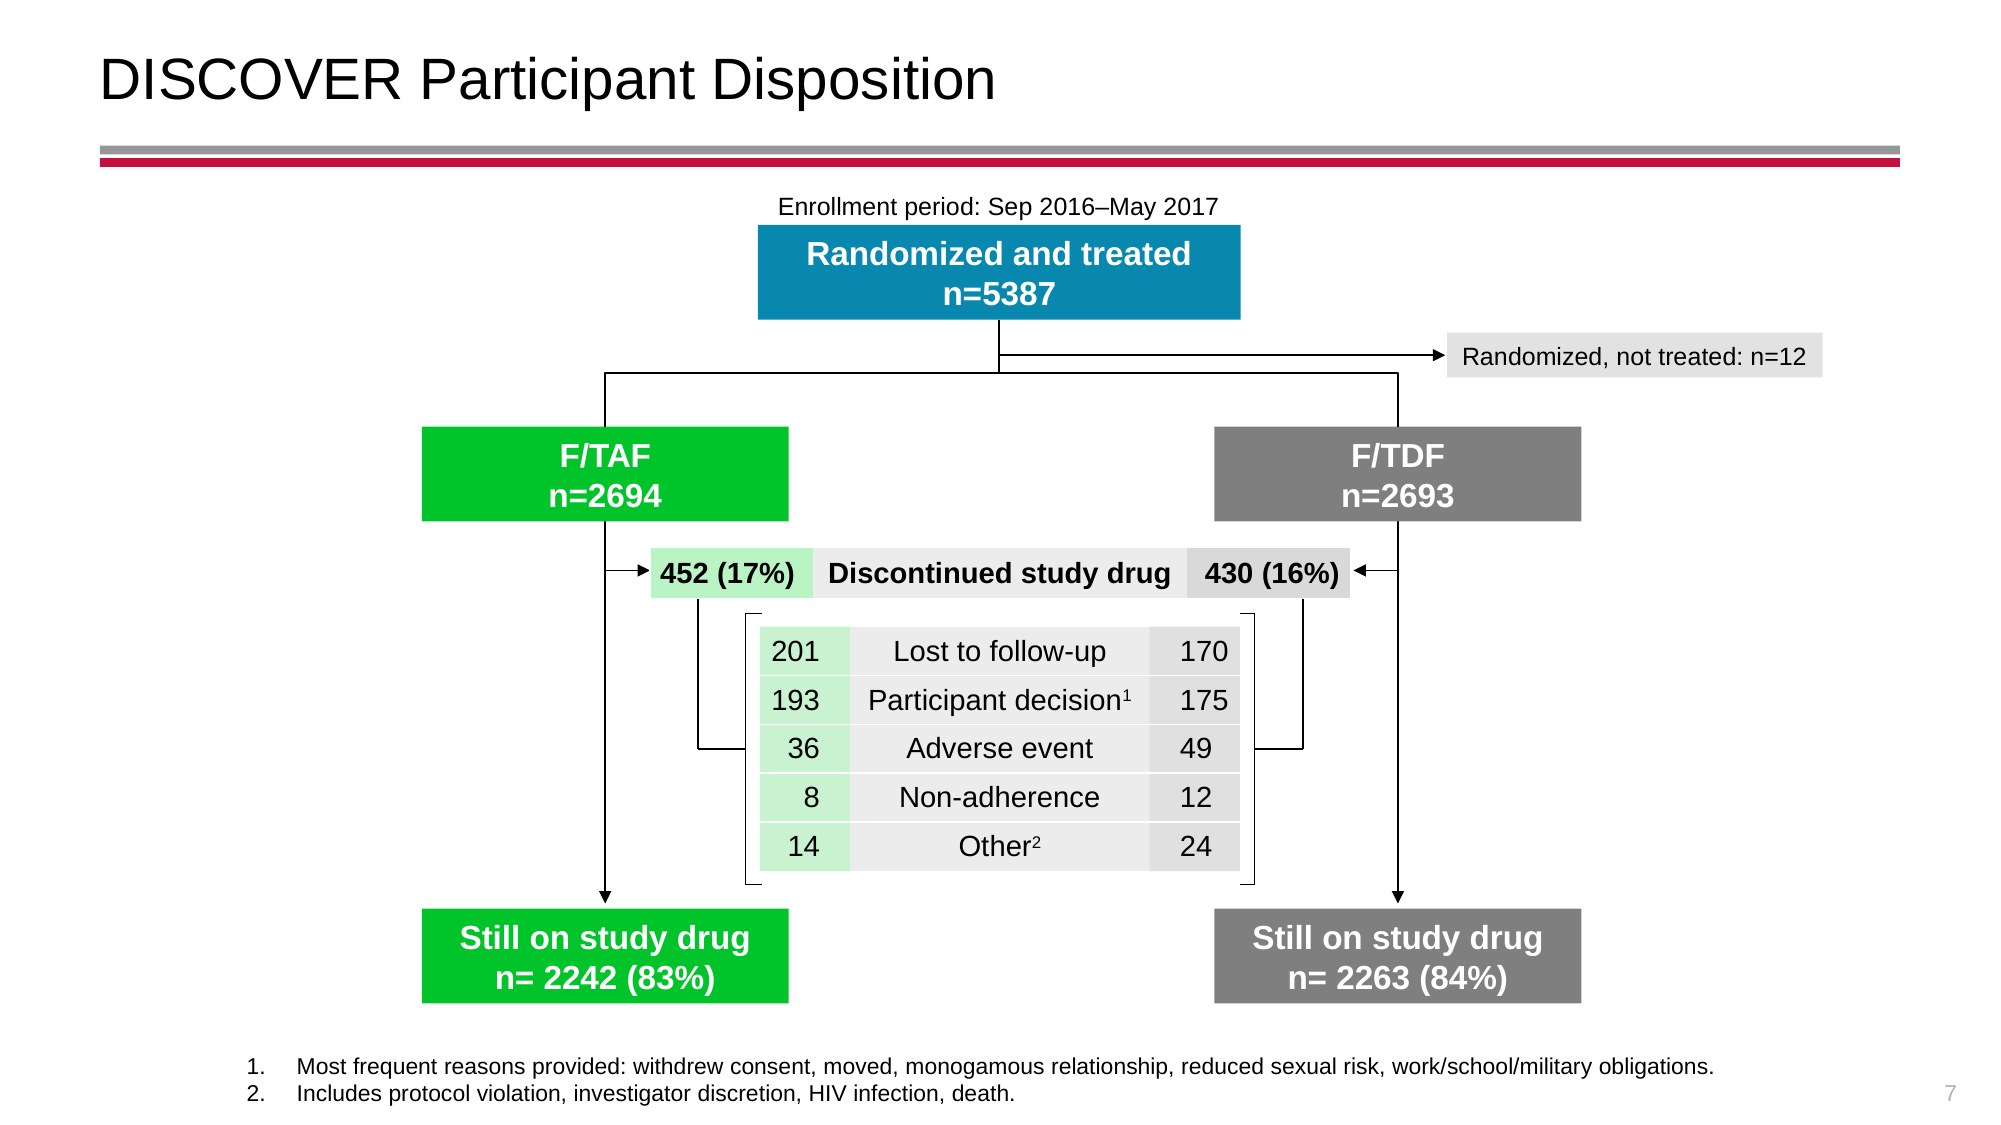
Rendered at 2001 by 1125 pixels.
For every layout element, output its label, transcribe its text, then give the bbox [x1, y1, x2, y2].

text_box Randomized and treated n=5387 [860, 224, 1140, 320]
text_box [1239, 613, 1255, 885]
list Most frequent reasons provided: withdrew consent, moved, monogamous relationship, reduced sexual risk, work/school/military obligations. Includes protocol violation, investigator discretion, HIV infection, death. [246, 460, 1754, 1114]
text_box Enrollment period: Sep 2016–May 2017 [860, 193, 1140, 221]
title DISCOVER Participant Disposition [99, 14, 1900, 138]
slide_number 7 [1920, 1053, 1982, 1114]
text_box Still on study drug n= 2242 (83%) [421, 908, 789, 1004]
text_box Still on study drug n= 2263 (84%) [1214, 908, 1582, 1004]
text_box F/TDF n=2693 [1256, 426, 1582, 522]
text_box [748, 175, 856, 571]
text_box F/TAF n=2694 [421, 426, 743, 522]
table_header 452 (17%) [651, 548, 813, 598]
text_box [1145, 173, 1252, 573]
text_box Randomized, not treated: n=12 [1447, 332, 1823, 378]
text_box [745, 613, 763, 885]
table_header 430 (16%) [1187, 548, 1350, 598]
table_header Discontinued study drug [813, 548, 1187, 598]
